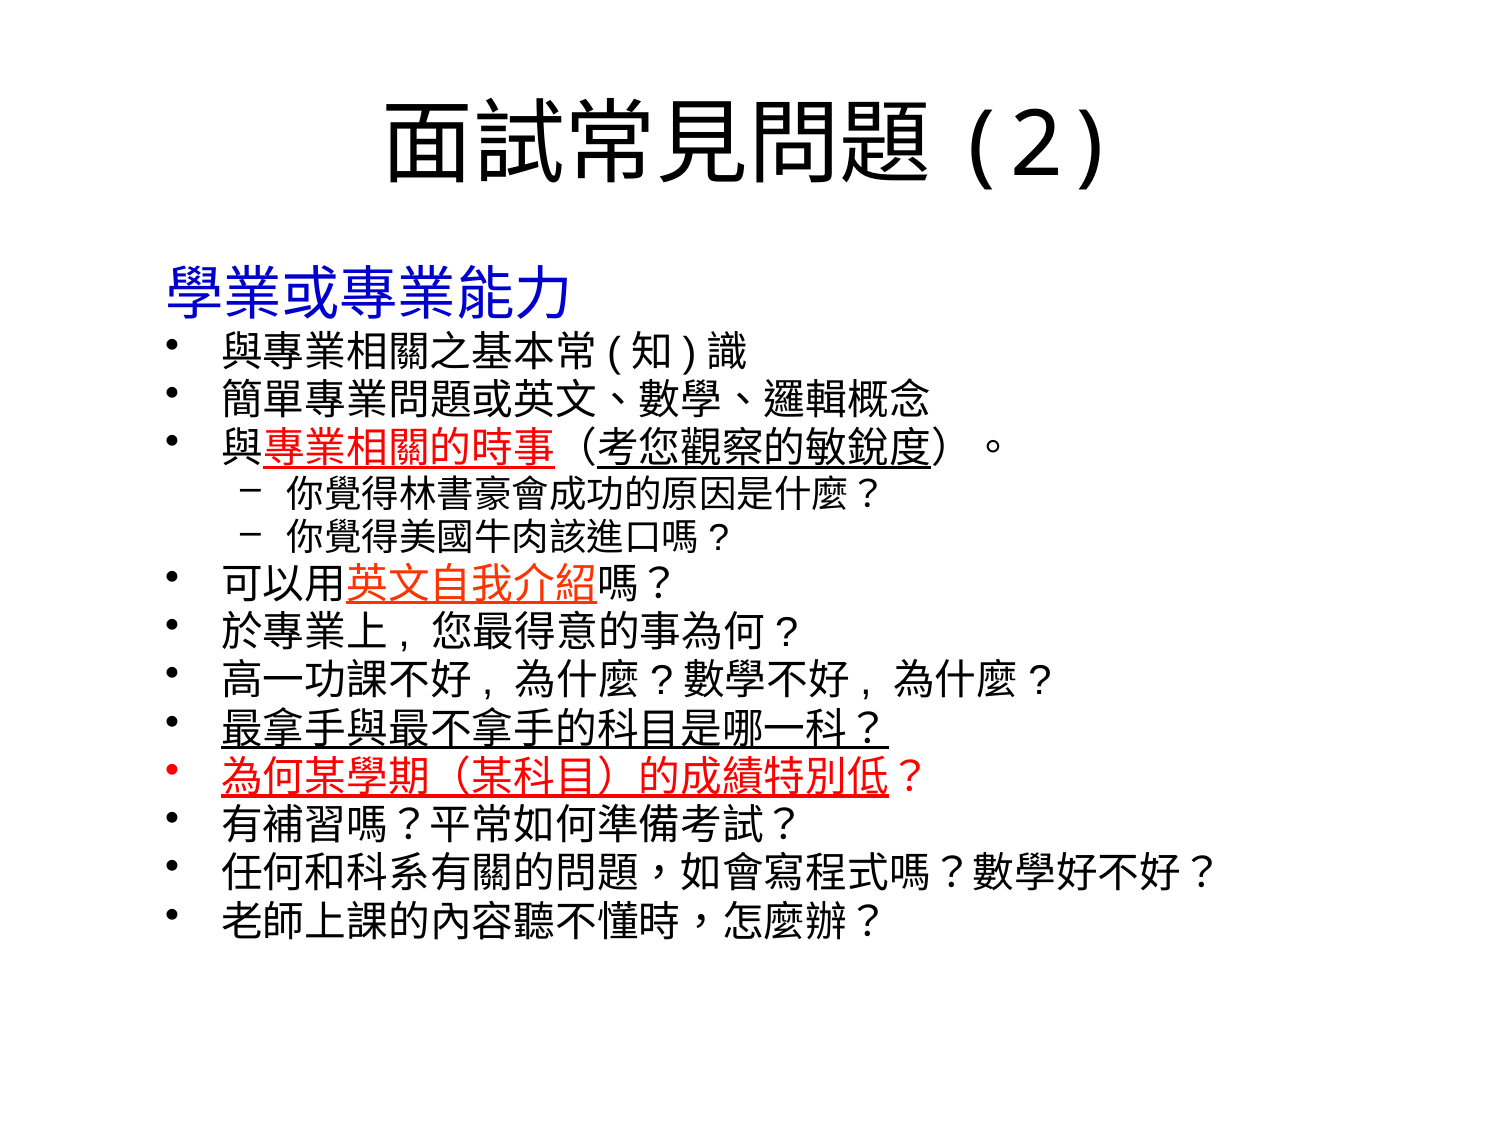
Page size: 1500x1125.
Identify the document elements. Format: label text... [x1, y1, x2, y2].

title 面試常見問題(2) [74, 44, 1426, 233]
list 學業或專業能力 與專業相關之基本常(知)識 簡單專業問題或英文、數學、邏輯概念 與專業相關的時事（考您觀察的敏銳度）。 你覺得林書豪會成功的原因是什麼？ 你覺得美國牛肉該進口嗎? 可以用英文自我介紹嗎？ 於專業上, 您最得意的事為何? 高一功課不好, 為什麼?數學不好, 為什麼? 最拿手與最不拿手的科目是哪一科？ 為何某學期（某科目）的成績特別低？ 有補習嗎？平常如何準備考試？ 任何和科系有關的問題，如會寫程式嗎？數學好不好？ 老師上課的內容聽不懂時，怎麼辦？ [149, 262, 1367, 976]
